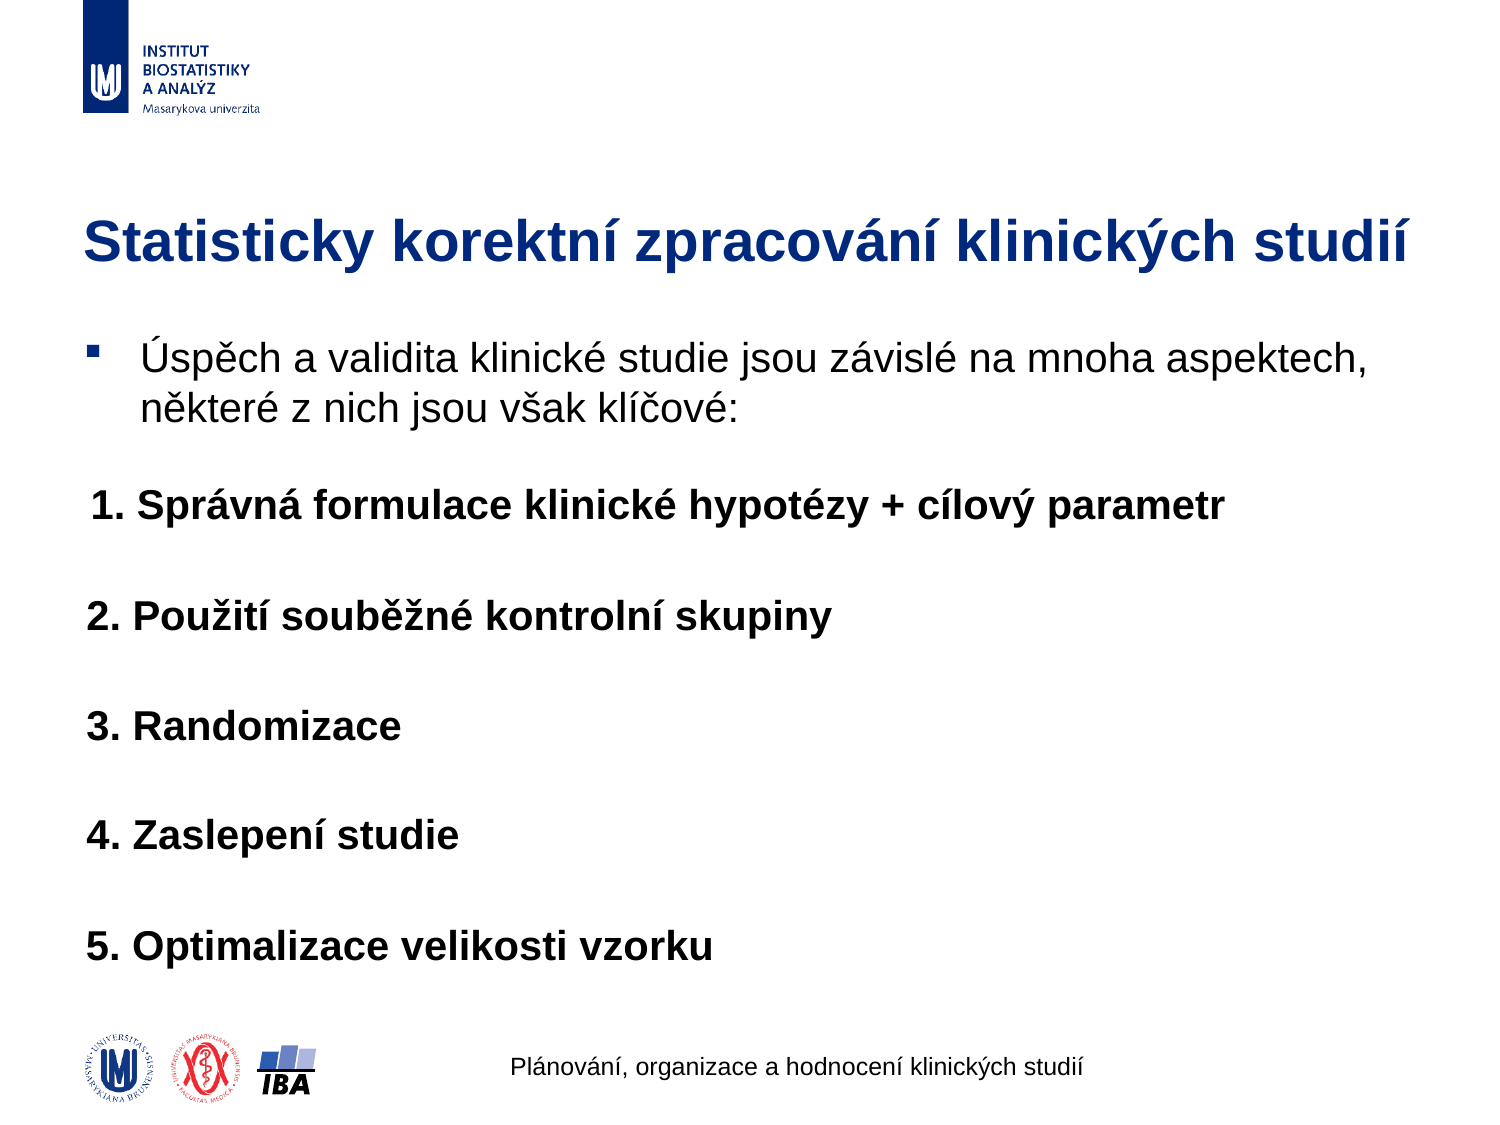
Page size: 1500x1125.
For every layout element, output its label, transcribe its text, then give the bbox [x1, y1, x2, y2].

picture [171, 1034, 240, 1103]
list Úspěch a validita klinické studie jsou závislé na mnoha aspektech, některé z nich jsou však klíčové: [83, 331, 1410, 1006]
text_box 3. Randomizace [71, 690, 417, 756]
picture [83, 1032, 155, 1104]
text_box 4. Zaslepení studie [71, 800, 475, 866]
text_box 1. Správná formulace klinické hypotézy + cílový parametr [75, 470, 1241, 536]
title Statisticky korektní zpracování klinických studií [83, 184, 1432, 291]
text_box 2. Použití souběžné kontrolní skupiny [71, 580, 848, 646]
text_box 5. Optimalizace velikosti vzorku [70, 910, 729, 976]
picture [83, 0, 384, 120]
footer Plánování, organizace a hodnocení klinických studií [330, 1034, 1265, 1097]
